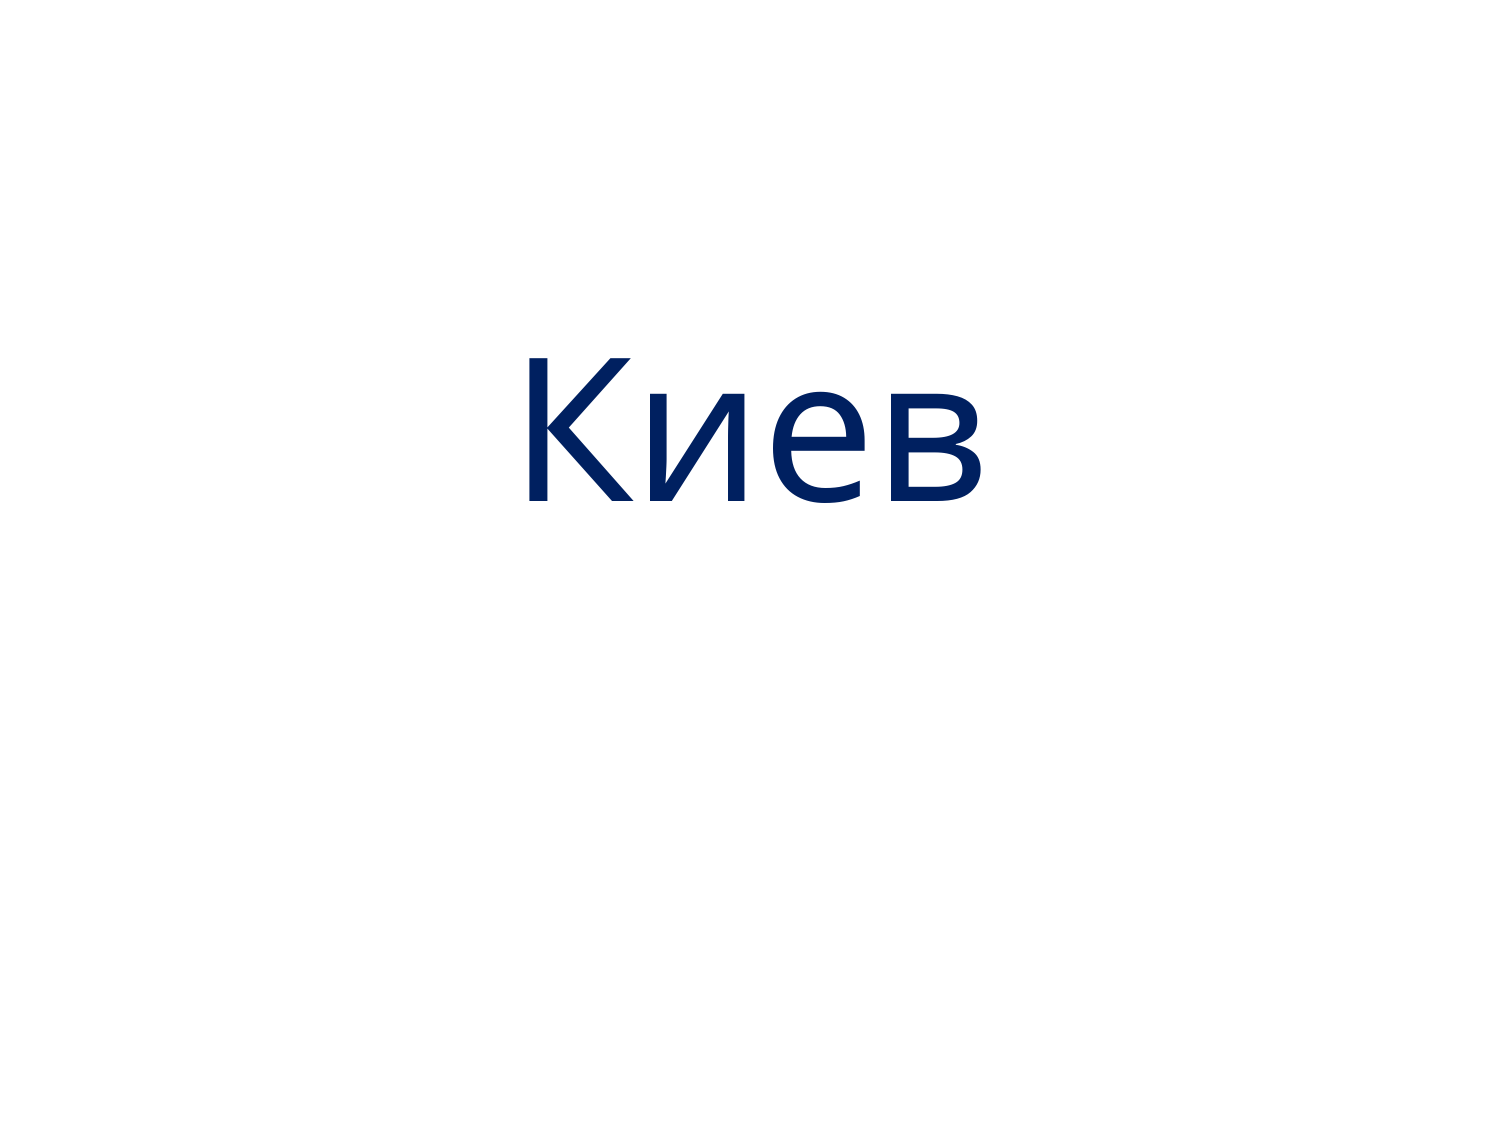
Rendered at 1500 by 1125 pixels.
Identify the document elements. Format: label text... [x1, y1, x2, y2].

title Киев [75, 45, 1425, 797]
